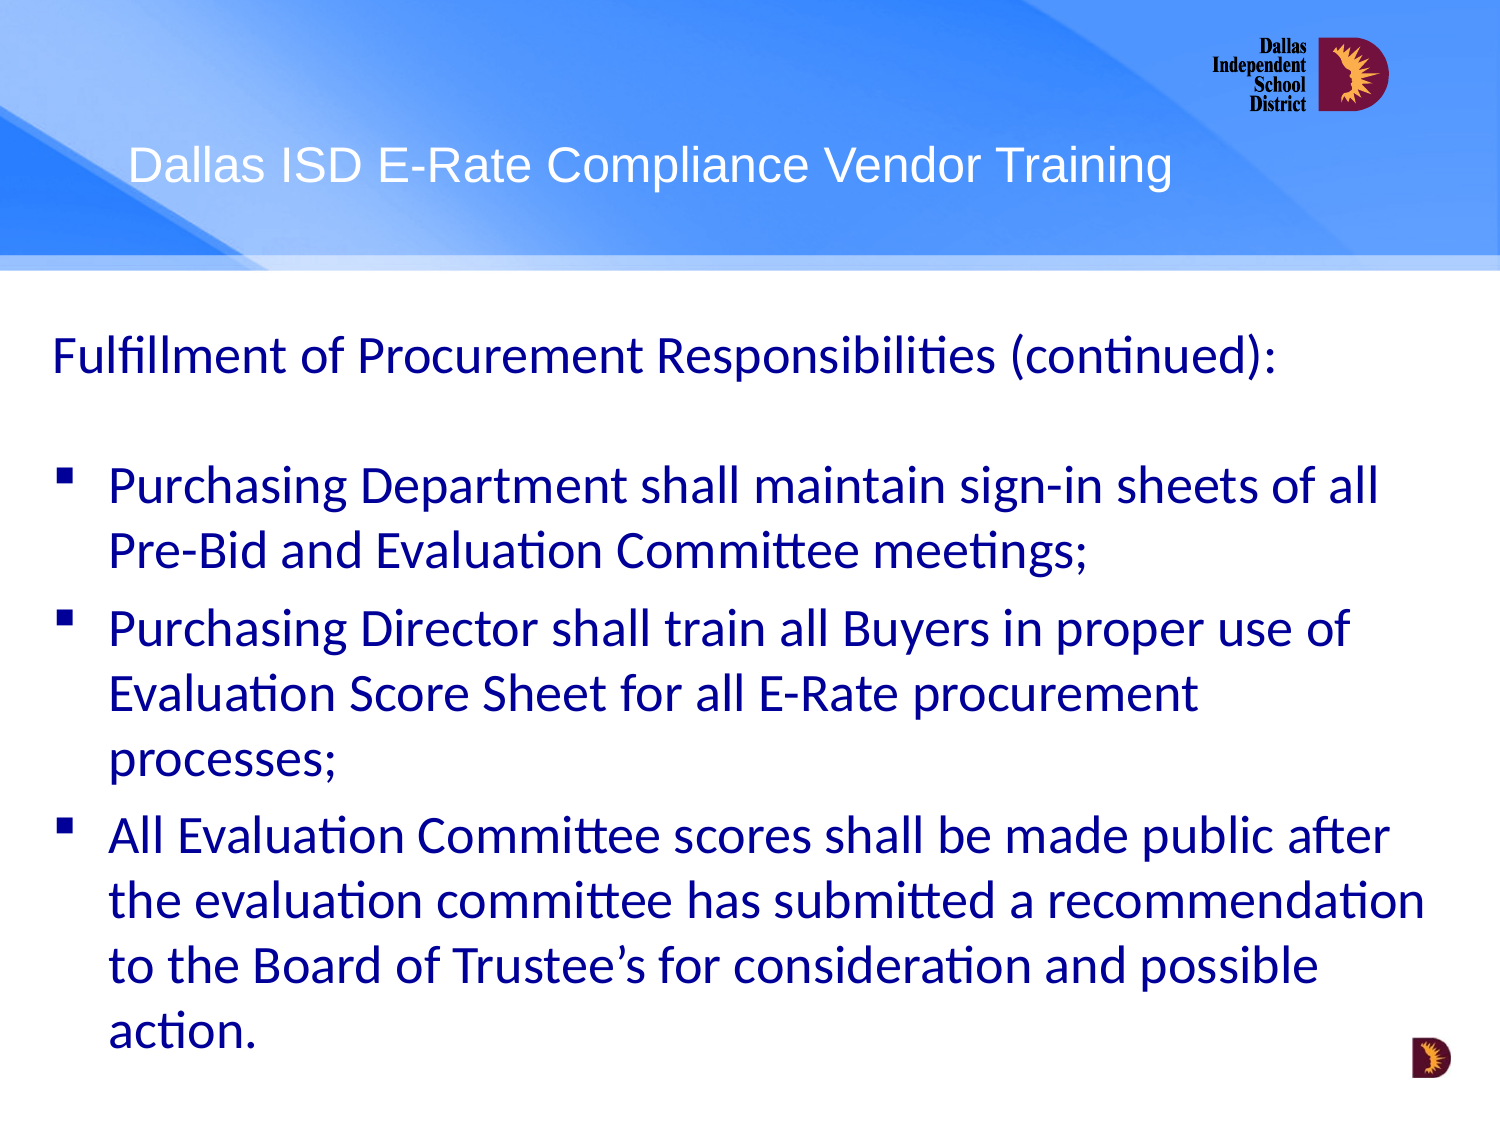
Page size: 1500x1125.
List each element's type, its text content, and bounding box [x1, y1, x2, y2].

picture [0, 0, 1500, 1125]
text_box Fulfillment of Procurement Responsibilities (continued): Purchasing Department shall maintain sign-in sheets of all Pre-Bid and Evaluation Committee meetings; Purchasing Director shall train all Buyers in proper use of Evaluation Score Sheet for all E-Rate procurement processes; All Evaluation Committee scores shall be made public after the evaluation committee has submitted a recommendation to the Board of Trustee’s for consideration and possible action. [37, 312, 1451, 988]
title Dallas ISD E-Rate Compliance Vendor Training [112, 125, 1388, 250]
